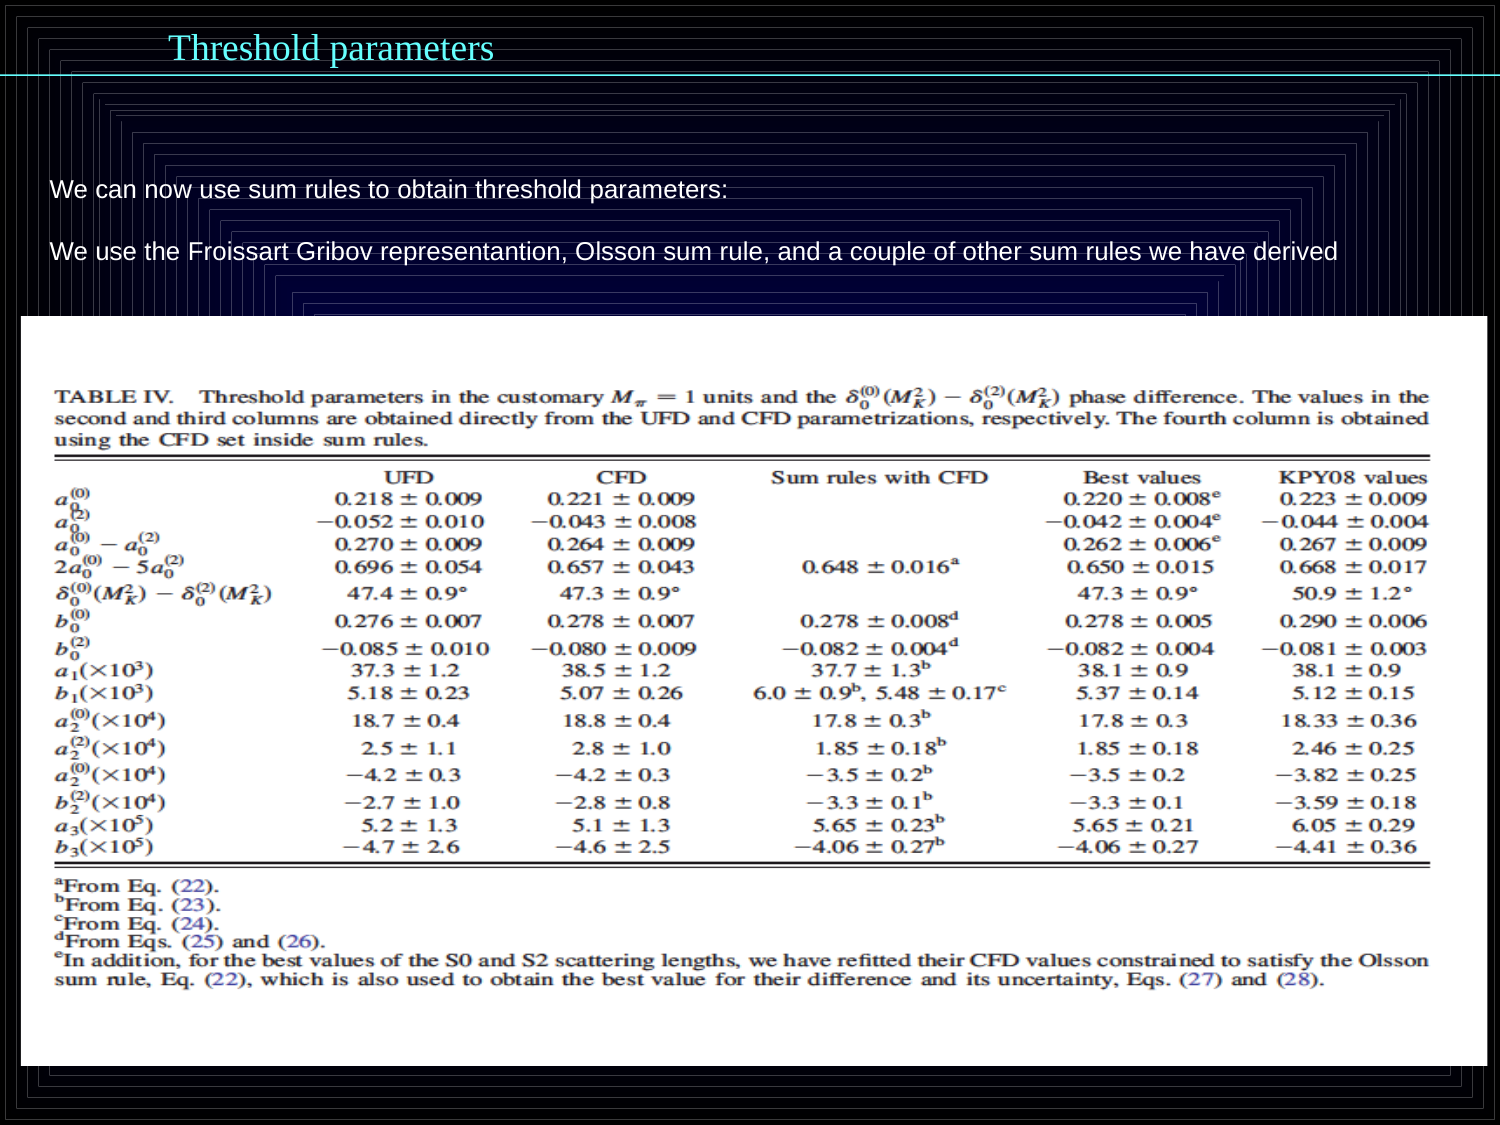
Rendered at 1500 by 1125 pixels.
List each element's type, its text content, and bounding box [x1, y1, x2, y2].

text_box Threshold parameters [154, 16, 1306, 75]
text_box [20, 315, 1488, 1067]
title We can now use sum rules to obtain threshold parameters: We use the Froissart Gribov representantion, Olsson sum rule, and a couple of other sum rules we have derived [35, 163, 1500, 274]
